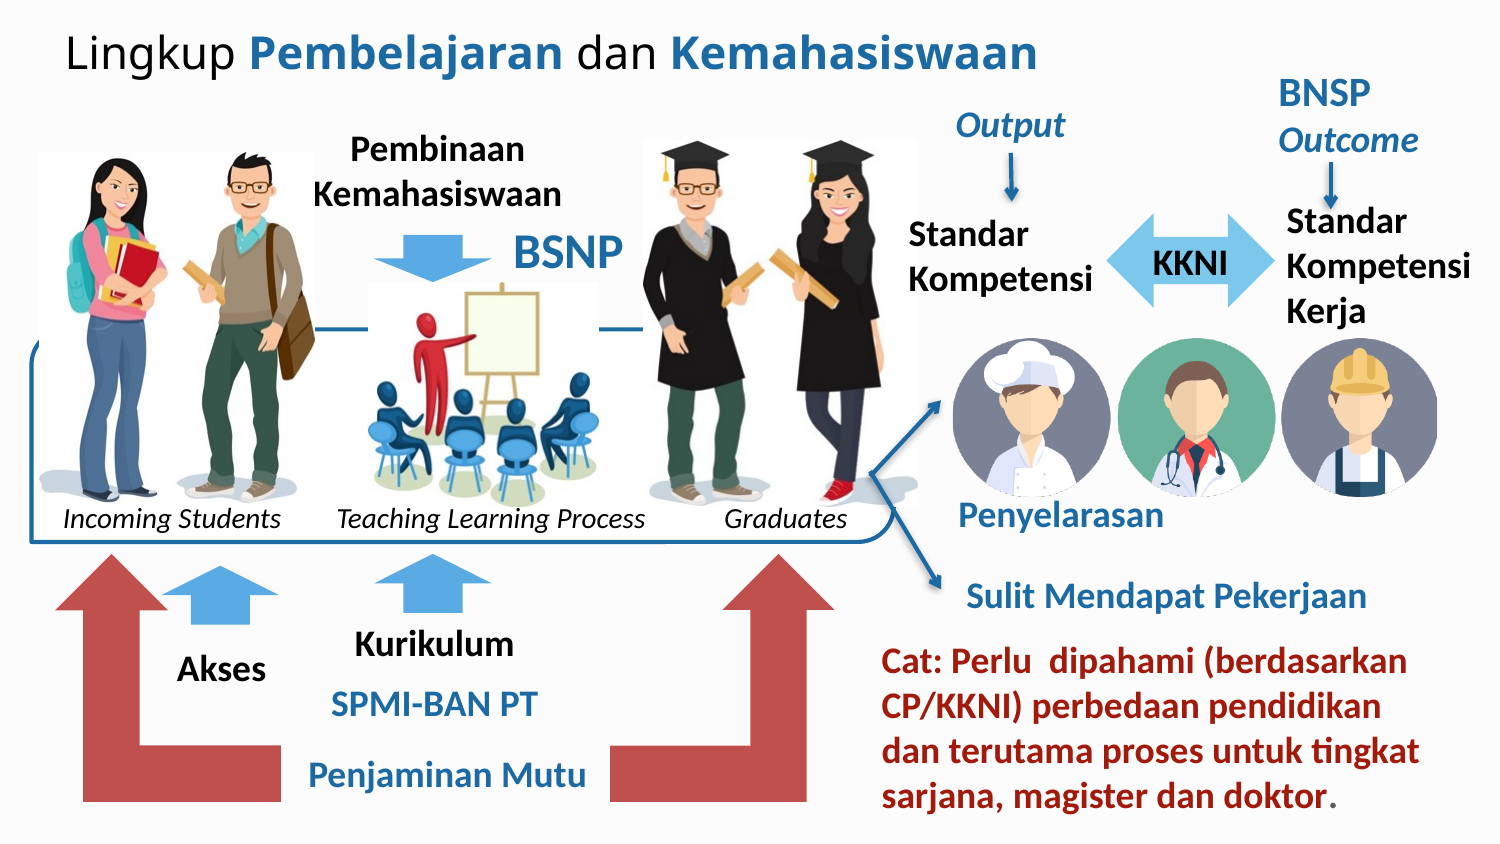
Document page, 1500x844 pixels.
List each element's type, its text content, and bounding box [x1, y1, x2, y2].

text_box SPMI-BAN PT [316, 671, 554, 732]
text_box Graduates [709, 516, 863, 542]
text_box [29, 327, 864, 545]
text_box Kurikulum [340, 611, 530, 671]
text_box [869, 400, 942, 470]
picture [952, 338, 1438, 497]
text_box BNSP Outcome [1263, 57, 1434, 168]
text_box [371, 552, 495, 616]
text_box [608, 551, 837, 804]
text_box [869, 470, 942, 590]
text_box KKNI [1104, 211, 1278, 310]
text_box BSNP [498, 211, 638, 286]
text_box Sulit Mendapat Pekerjaan [951, 563, 1383, 624]
text_box Penjaminan Mutu [293, 742, 603, 803]
title Lingkup Pembelajaran dan Kemahasiswaan [49, 11, 1093, 92]
picture [38, 151, 316, 503]
text_box Teaching Learning Process [321, 491, 661, 542]
text_box Output [940, 93, 1081, 153]
text_box Akses [162, 636, 282, 697]
picture [368, 281, 599, 507]
text_box [159, 563, 282, 627]
text_box Penyelarasan [946, 498, 1180, 543]
text_box Standar Kompetensi [921, 201, 1130, 307]
text_box Pembinaan Kemahasiswaan [279, 116, 597, 222]
text_box [53, 551, 283, 804]
text_box Cat: Perlu dipahami (berdasarkan CP/KKNI) perbedaan pendidikan dan terutama proses untuk tingkat sarjana, magister dan doktor. [866, 629, 1444, 844]
picture [643, 140, 918, 507]
text_box Standar Kompetensi Kerja [1271, 189, 1491, 339]
text_box [371, 232, 495, 280]
text_box Incoming Students [48, 511, 297, 542]
